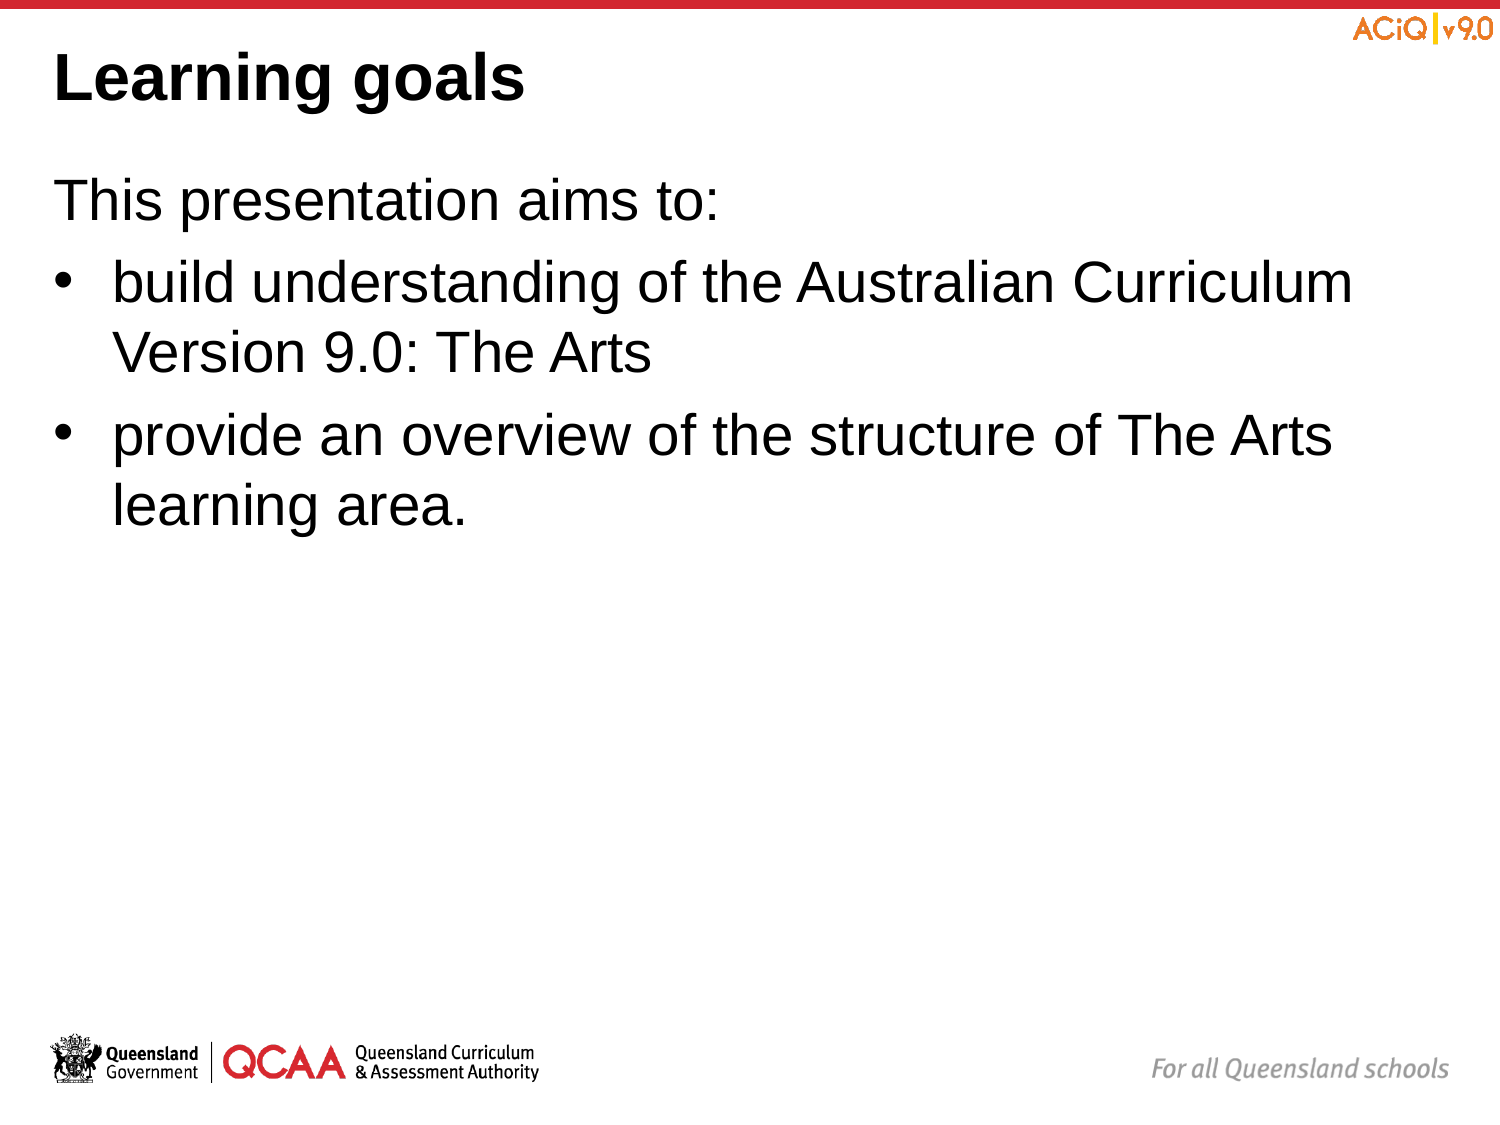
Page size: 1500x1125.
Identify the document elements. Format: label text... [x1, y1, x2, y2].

list This presentation aims to: build understanding of the Australian Curriculum Version 9.0: The Arts provide an overview of the structure of The Arts learning area. [53, 161, 1447, 989]
picture [1351, 11, 1494, 45]
picture [50, 1033, 539, 1083]
title Learning goals [53, 42, 1447, 116]
picture [1152, 1057, 1449, 1082]
